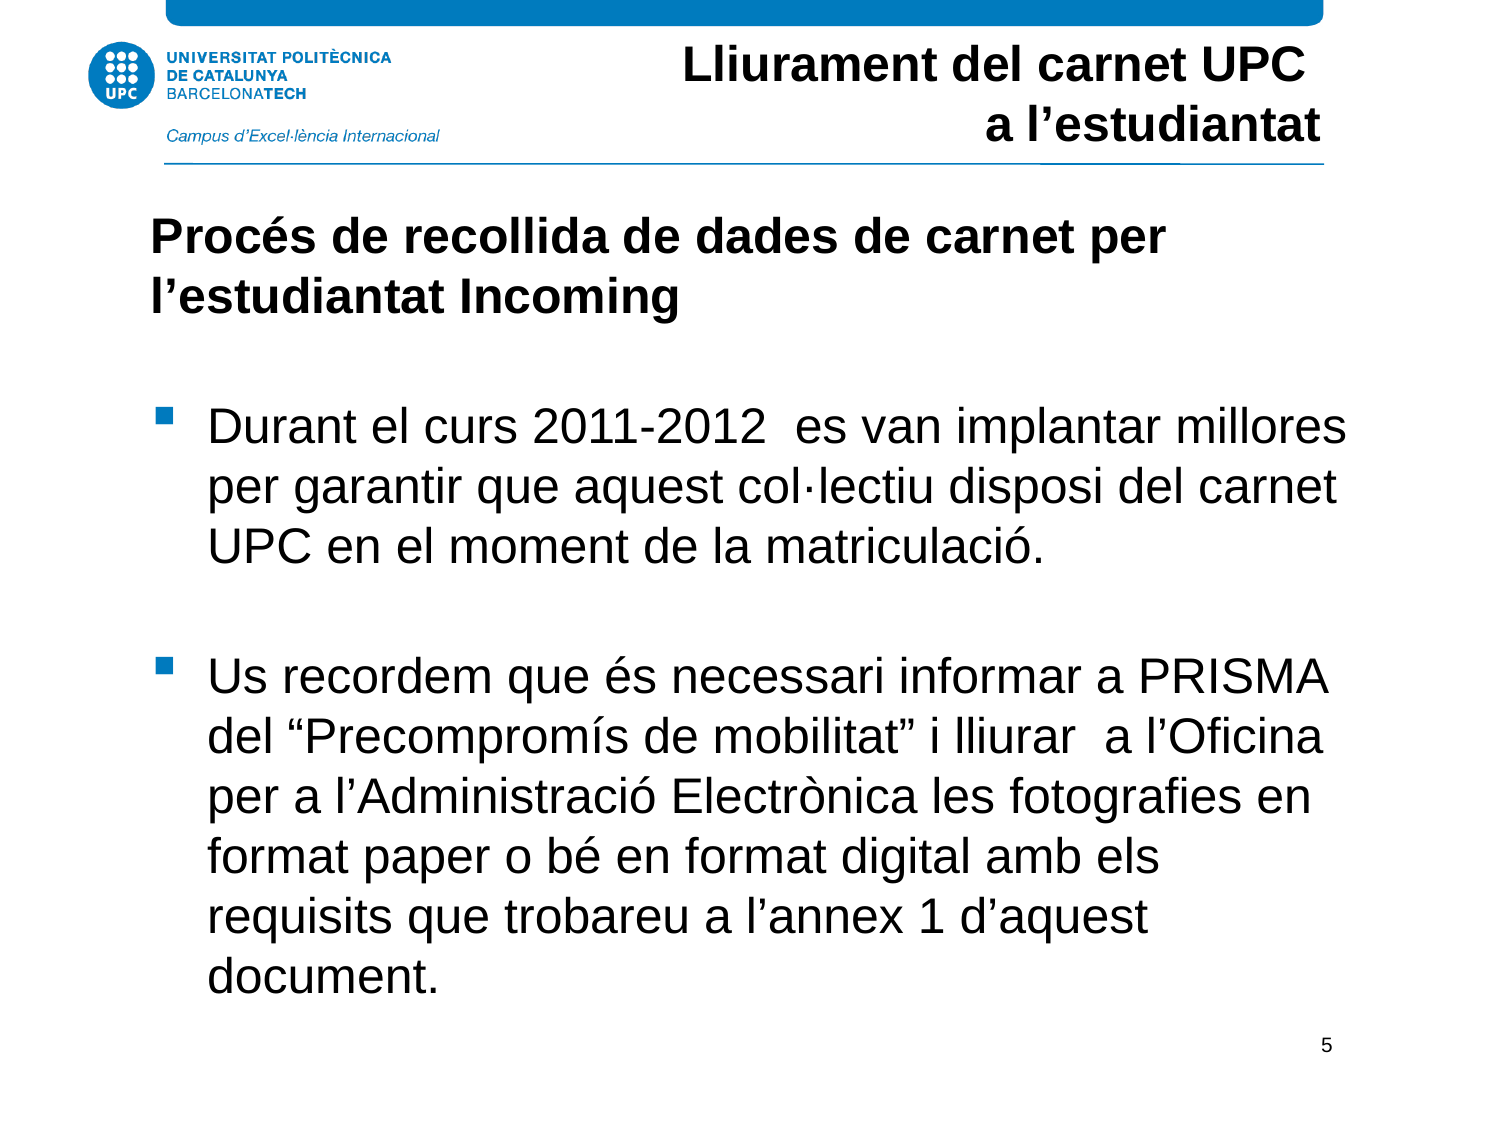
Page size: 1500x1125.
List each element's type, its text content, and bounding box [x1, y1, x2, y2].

picture [70, 0, 1360, 159]
list Procés de recollida de dades de carnet per l’estudiantat Incoming Durant el curs 2011-2012 es van implantar millores per garantir que aquest col·lectiu disposi del carnet UPC en el moment de la matriculació. Us recordem que és necessari informar a PRISMA del “Precompromís de mobilitat” i lliurar a l’Oficina per a l’Administració Electrònica les fotografies en format paper o bé en format digital amb els requisits que trobareu a l’annex 1 d’aquest document. [135, 196, 1365, 1071]
list Lliurament del carnet UPC a l’estudiantat [383, 23, 1337, 165]
slide_number 5 [1089, 1024, 1348, 1103]
text_box [773, 302, 854, 464]
